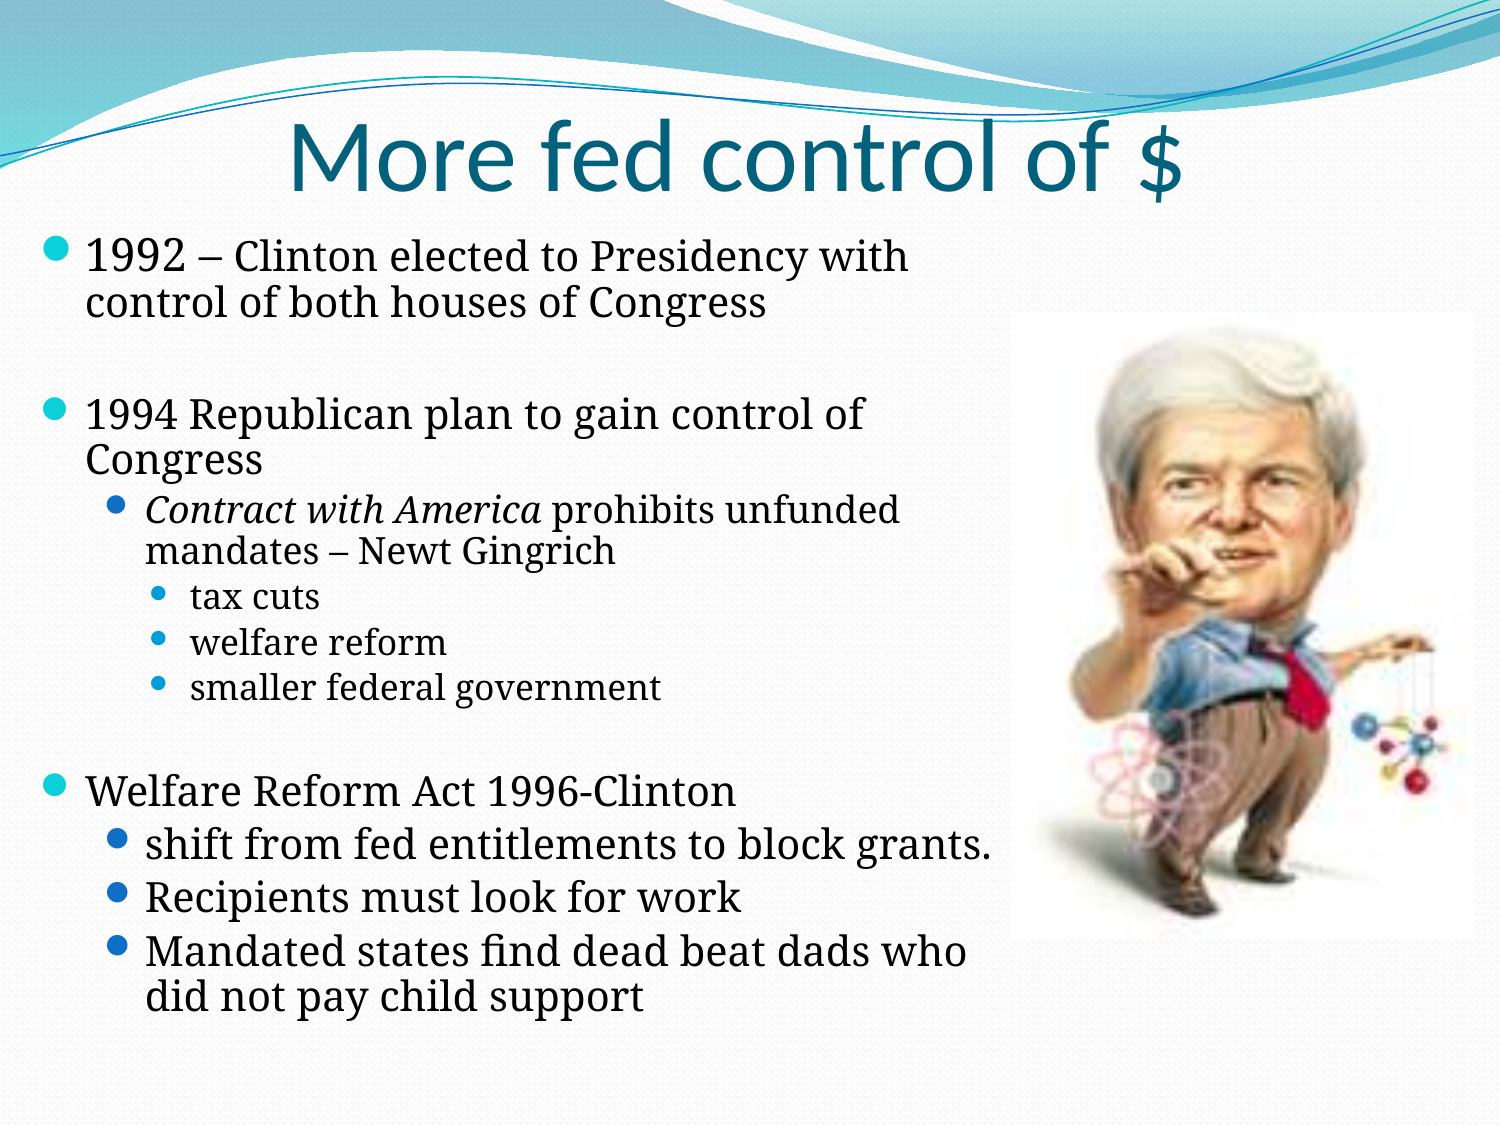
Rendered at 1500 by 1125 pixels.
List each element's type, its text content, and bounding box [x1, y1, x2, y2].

list 1992 – Clinton elected to Presidency with control of both houses of Congress 1994 Republican plan to gain control of Congress Contract with America prohibits unfunded mandates – Newt Gingrich tax cuts welfare reform smaller federal government Welfare Reform Act 1996-Clinton shift from fed entitlements to block grants. Recipients must look for work Mandated states find dead beat dads who did not pay child support [24, 224, 1038, 1100]
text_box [1011, 312, 1474, 938]
title More fed control of $ [99, 50, 1375, 213]
